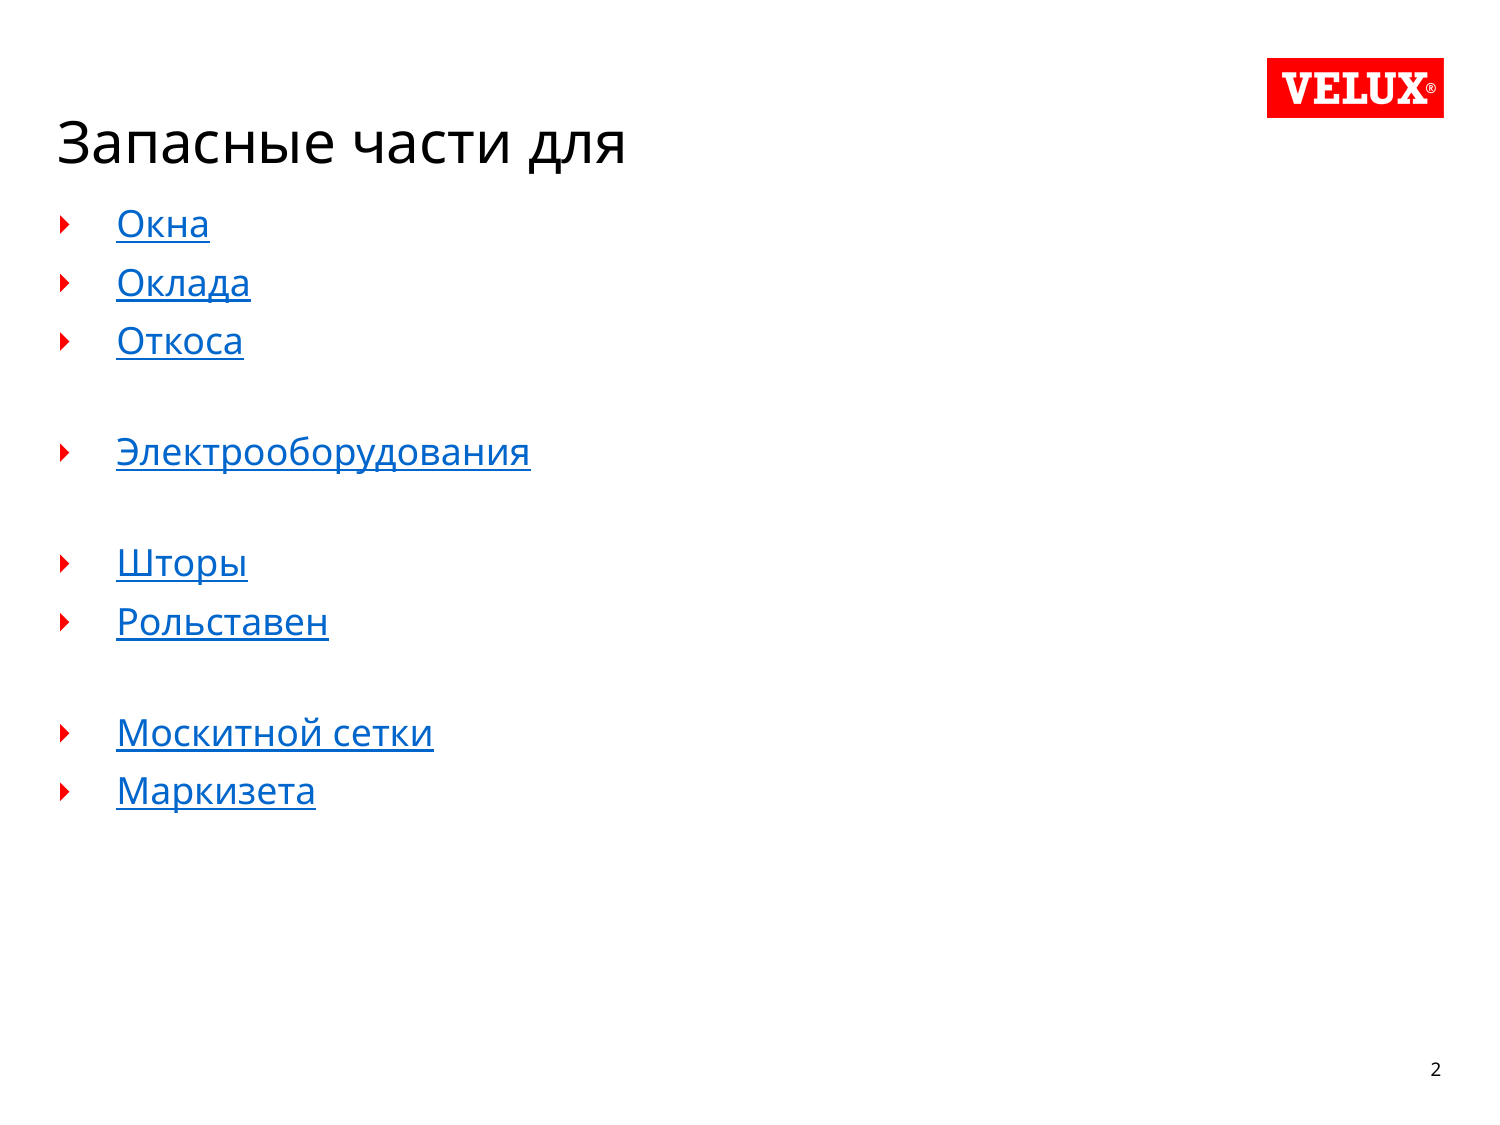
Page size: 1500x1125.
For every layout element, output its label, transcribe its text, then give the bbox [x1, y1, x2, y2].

title Запасные части для [56, 27, 1211, 182]
slide_number 2 [1392, 1057, 1442, 1095]
list Окна Оклада Откоса Электрооборудования Шторы Рольставен Москитной сетки Маркизета [56, 199, 1442, 1038]
picture [1267, 58, 1444, 118]
